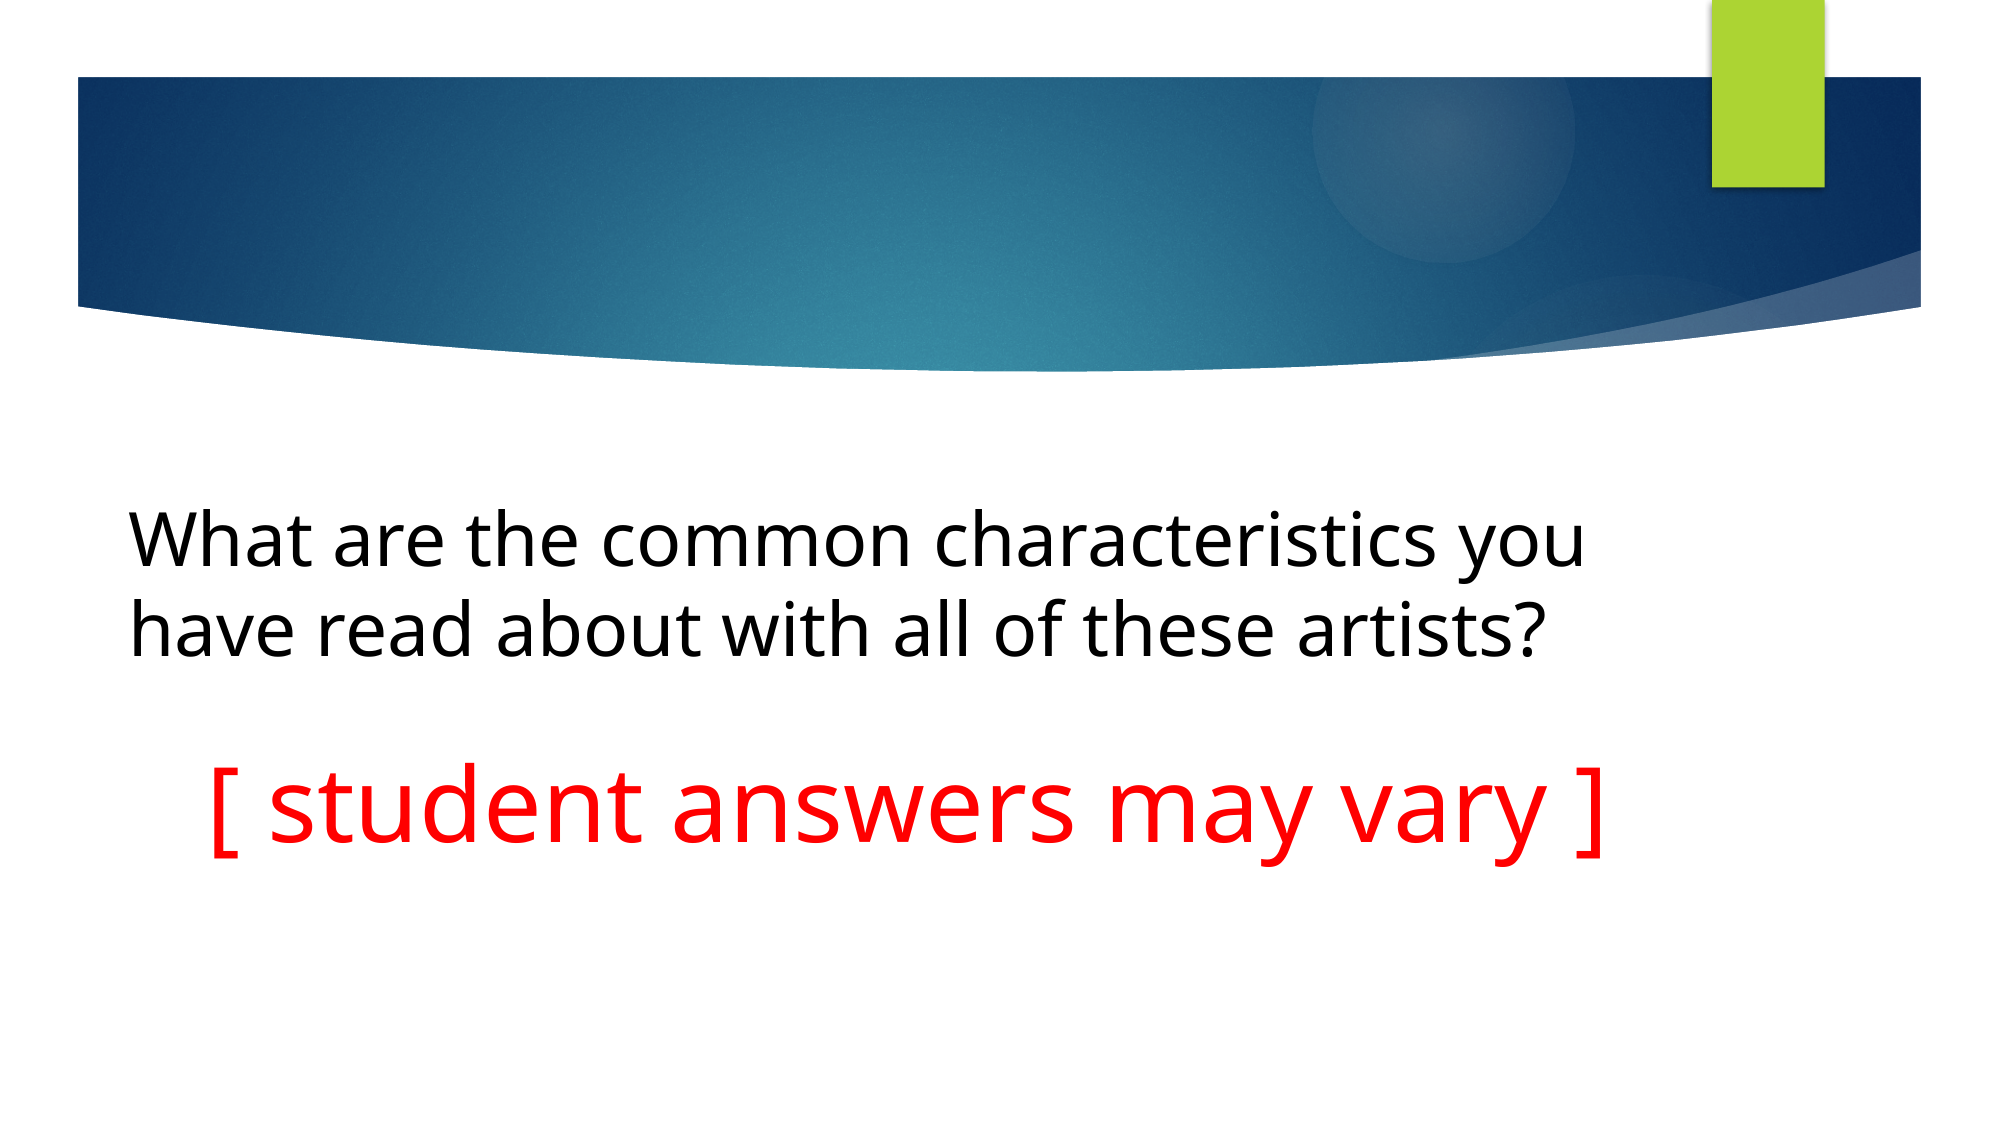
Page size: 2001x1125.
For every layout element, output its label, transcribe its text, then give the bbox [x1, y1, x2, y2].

text_box [ student answers may vary ] [191, 730, 1836, 871]
title What are the common characteristics you have read about with all of these artists? [113, 568, 1760, 685]
